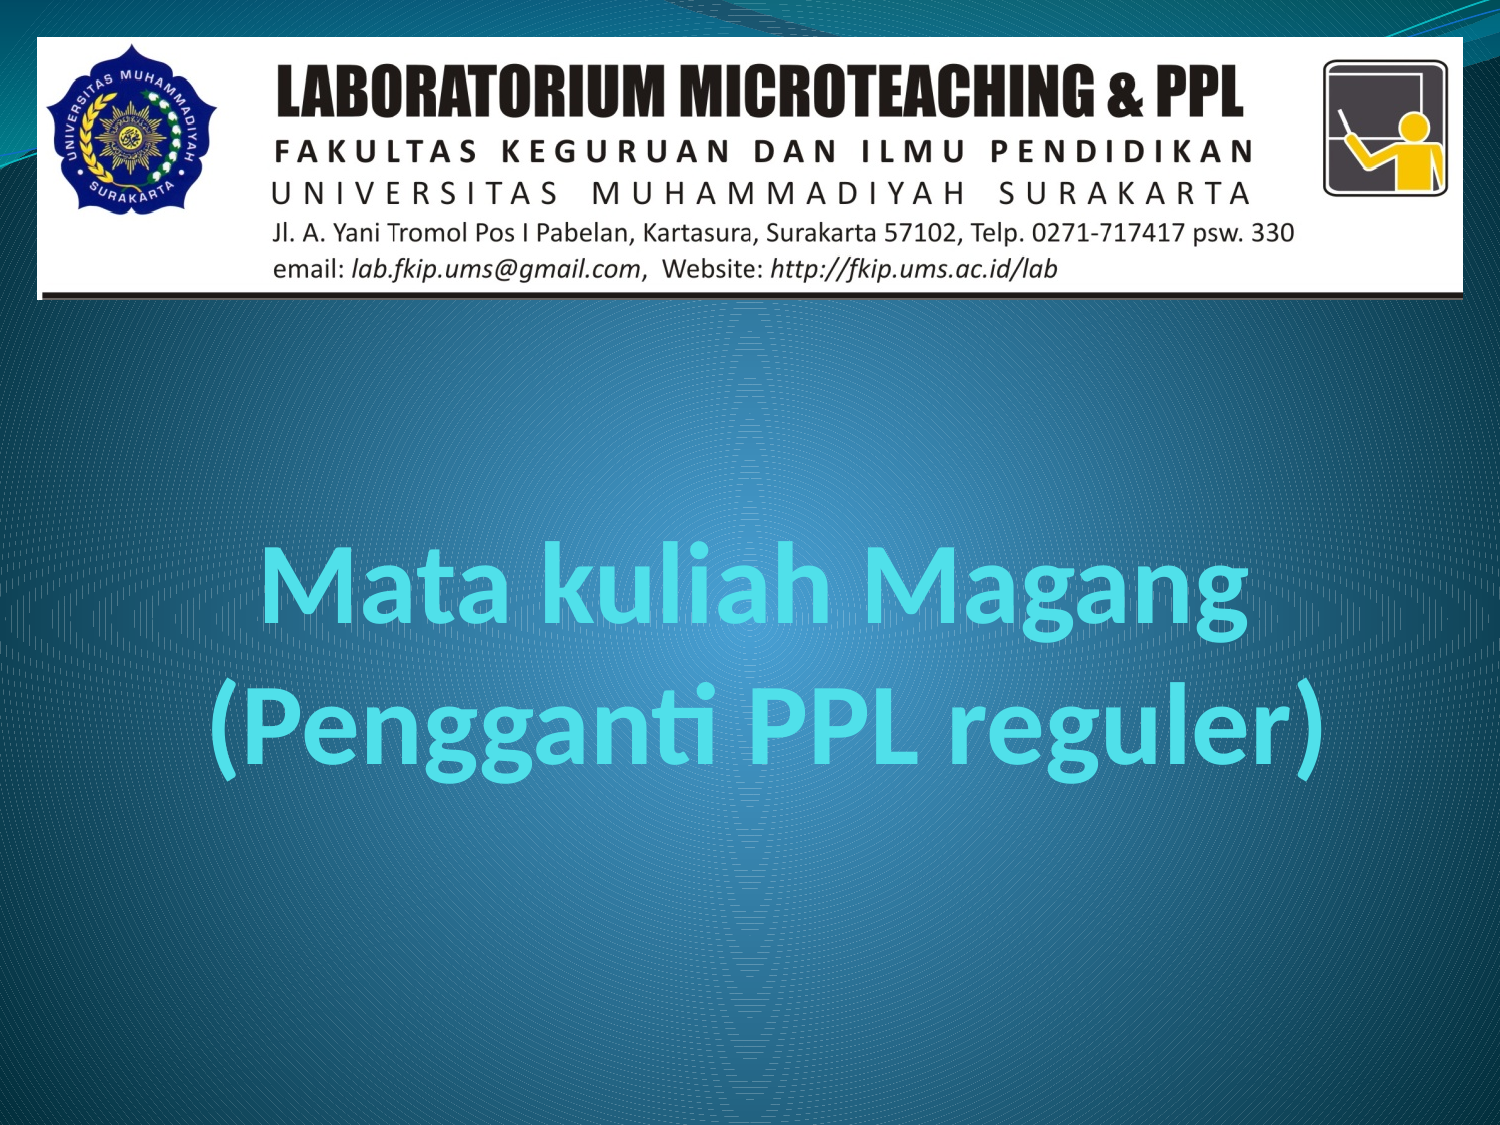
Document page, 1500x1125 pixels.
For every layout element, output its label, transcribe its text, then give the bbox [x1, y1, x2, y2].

picture [37, 37, 1463, 301]
title Mata kuliah Magang (Pengganti PPL reguler) [125, 487, 1413, 788]
